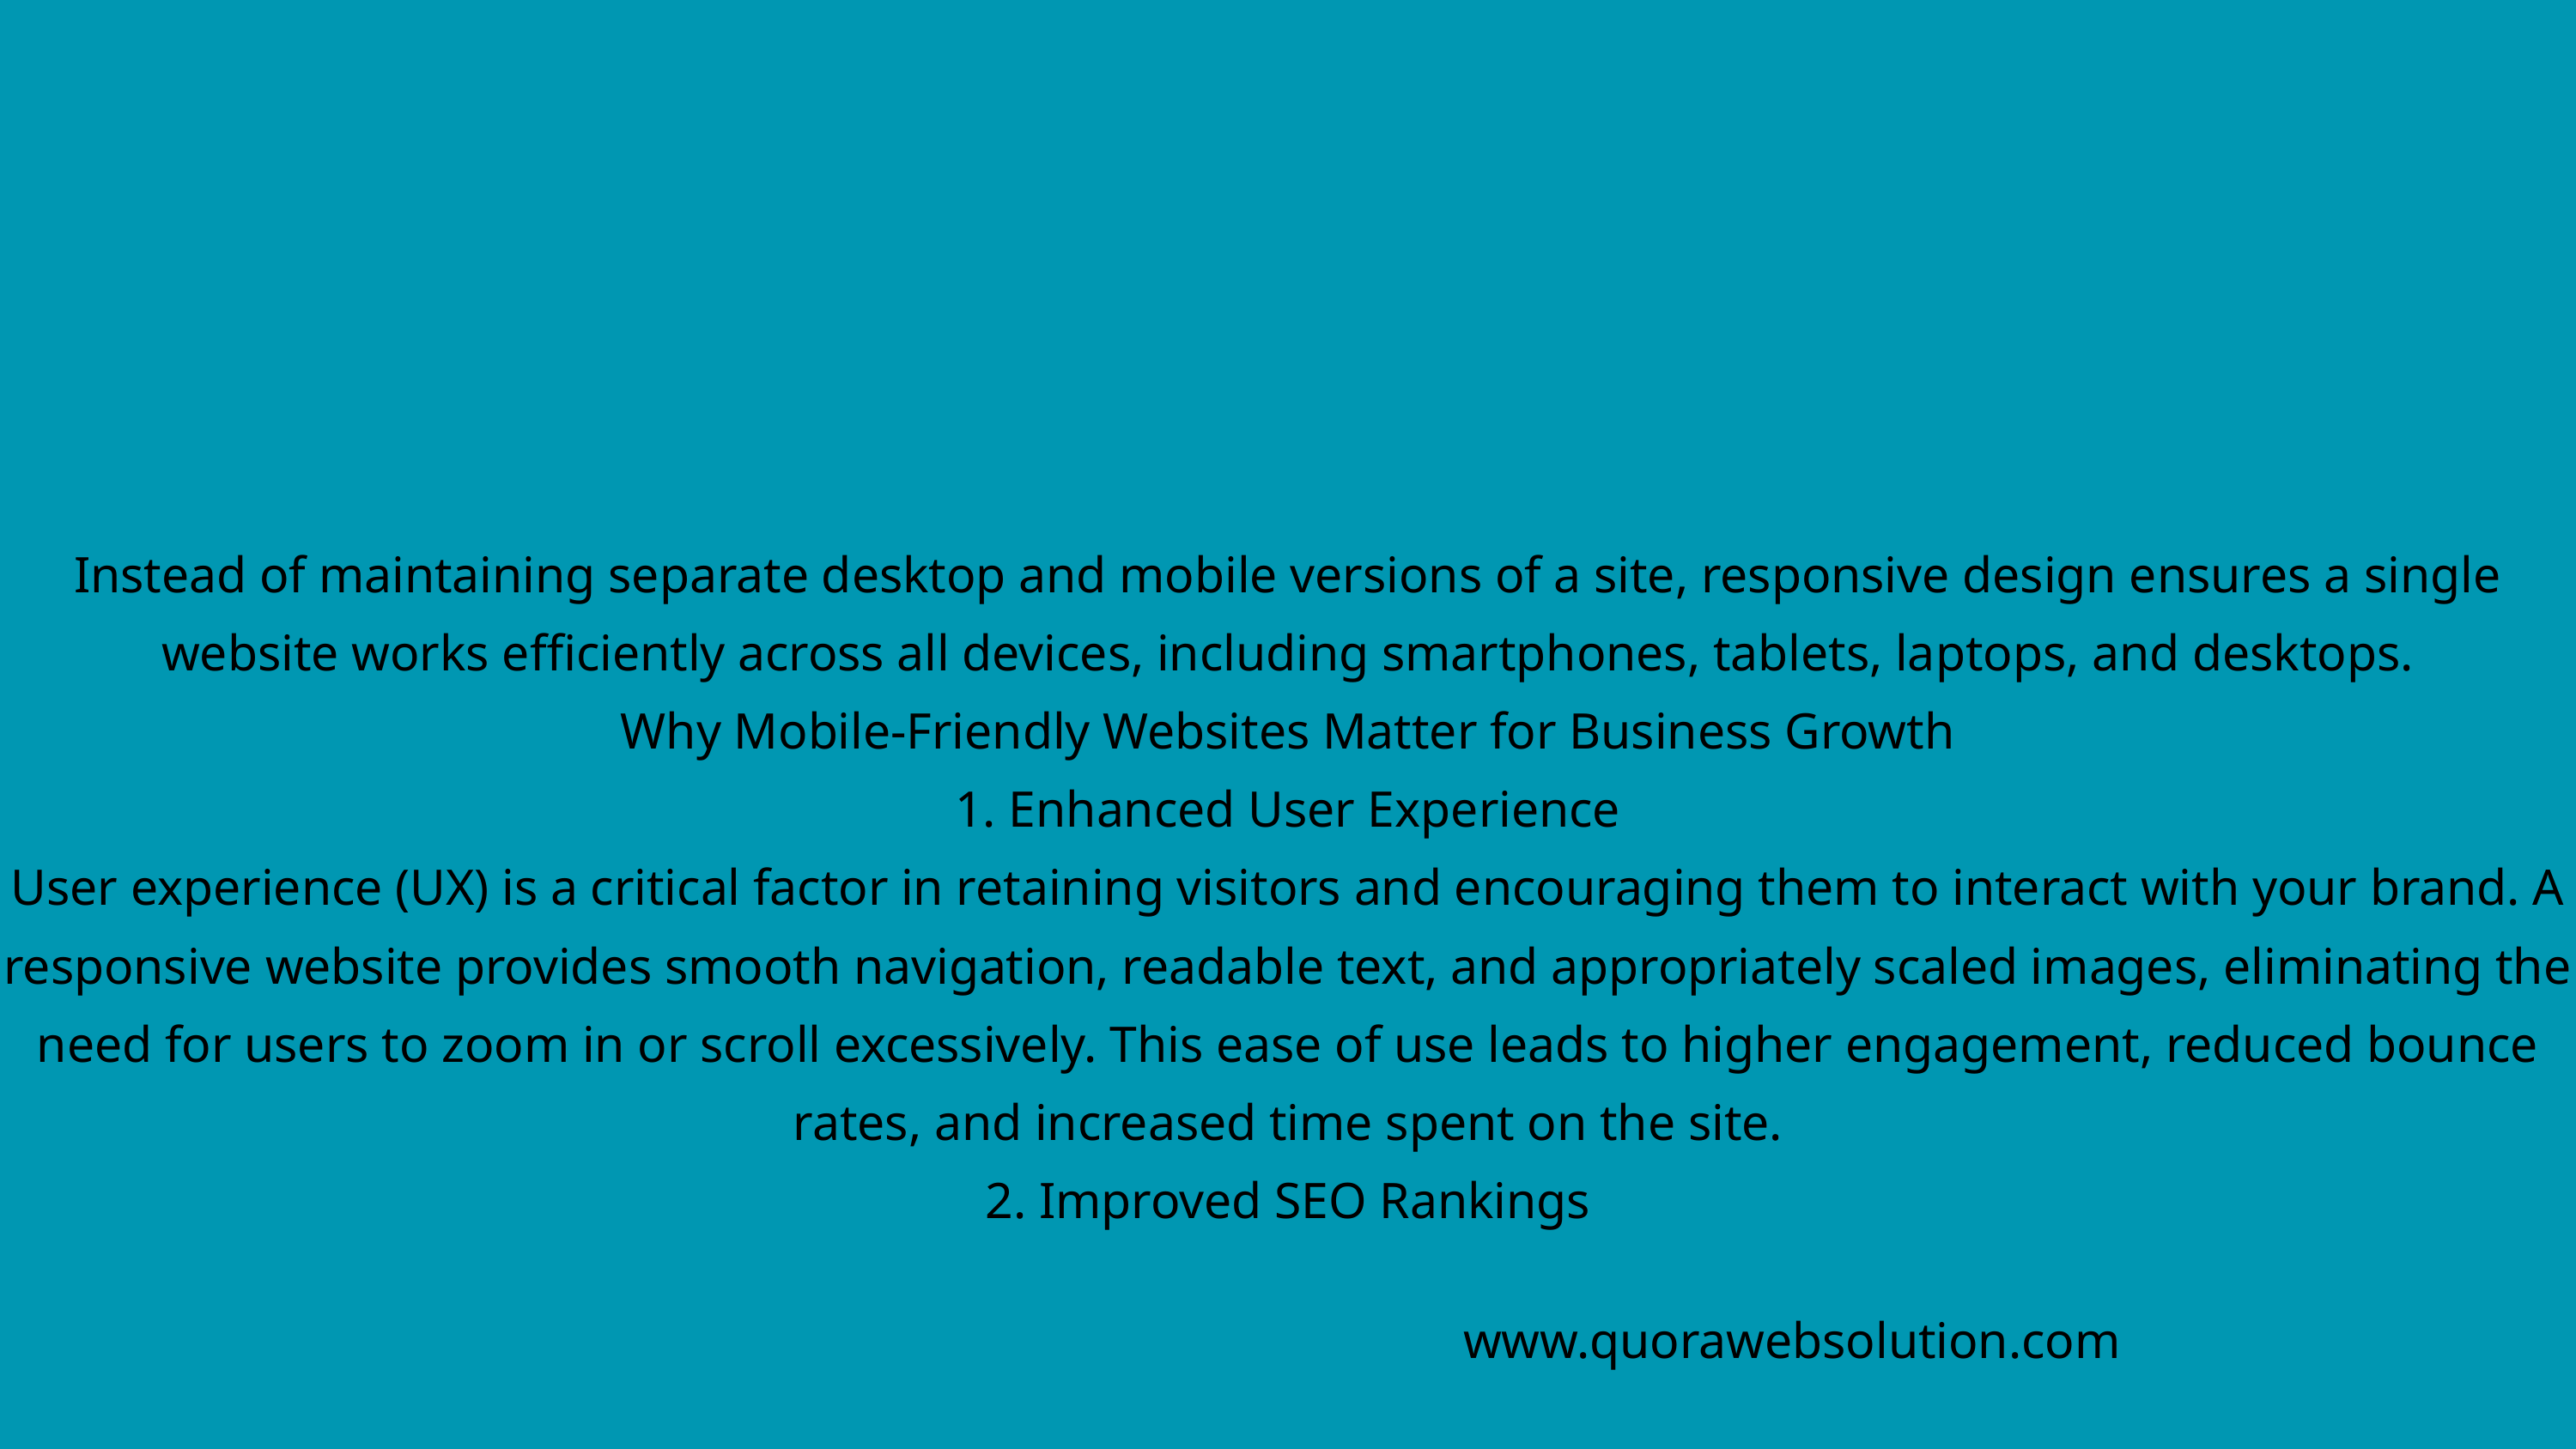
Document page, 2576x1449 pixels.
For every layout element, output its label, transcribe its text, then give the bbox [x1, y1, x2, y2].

text_box Instead of maintaining separate desktop and mobile versions of a site, responsive design ensures a single website works efficiently across all devices, including smartphones, tablets, laptops, and desktops. Why Mobile-Friendly Websites Matter for Business Growth 1. Enhanced User Experience User experience (UX) is a critical factor in retaining visitors and encouraging them to interact with your brand. A responsive website provides smooth navigation, readable text, and appropriately scaled images, eliminating the need for users to zoom in or scroll excessively. This ease of use leads to higher engagement, reduced bounce rates, and increased time spent on the site. 2. Improved SEO Rankings [0, 524, 2576, 1228]
text_box www.quorawebsolution.com [1437, 1290, 2148, 1369]
